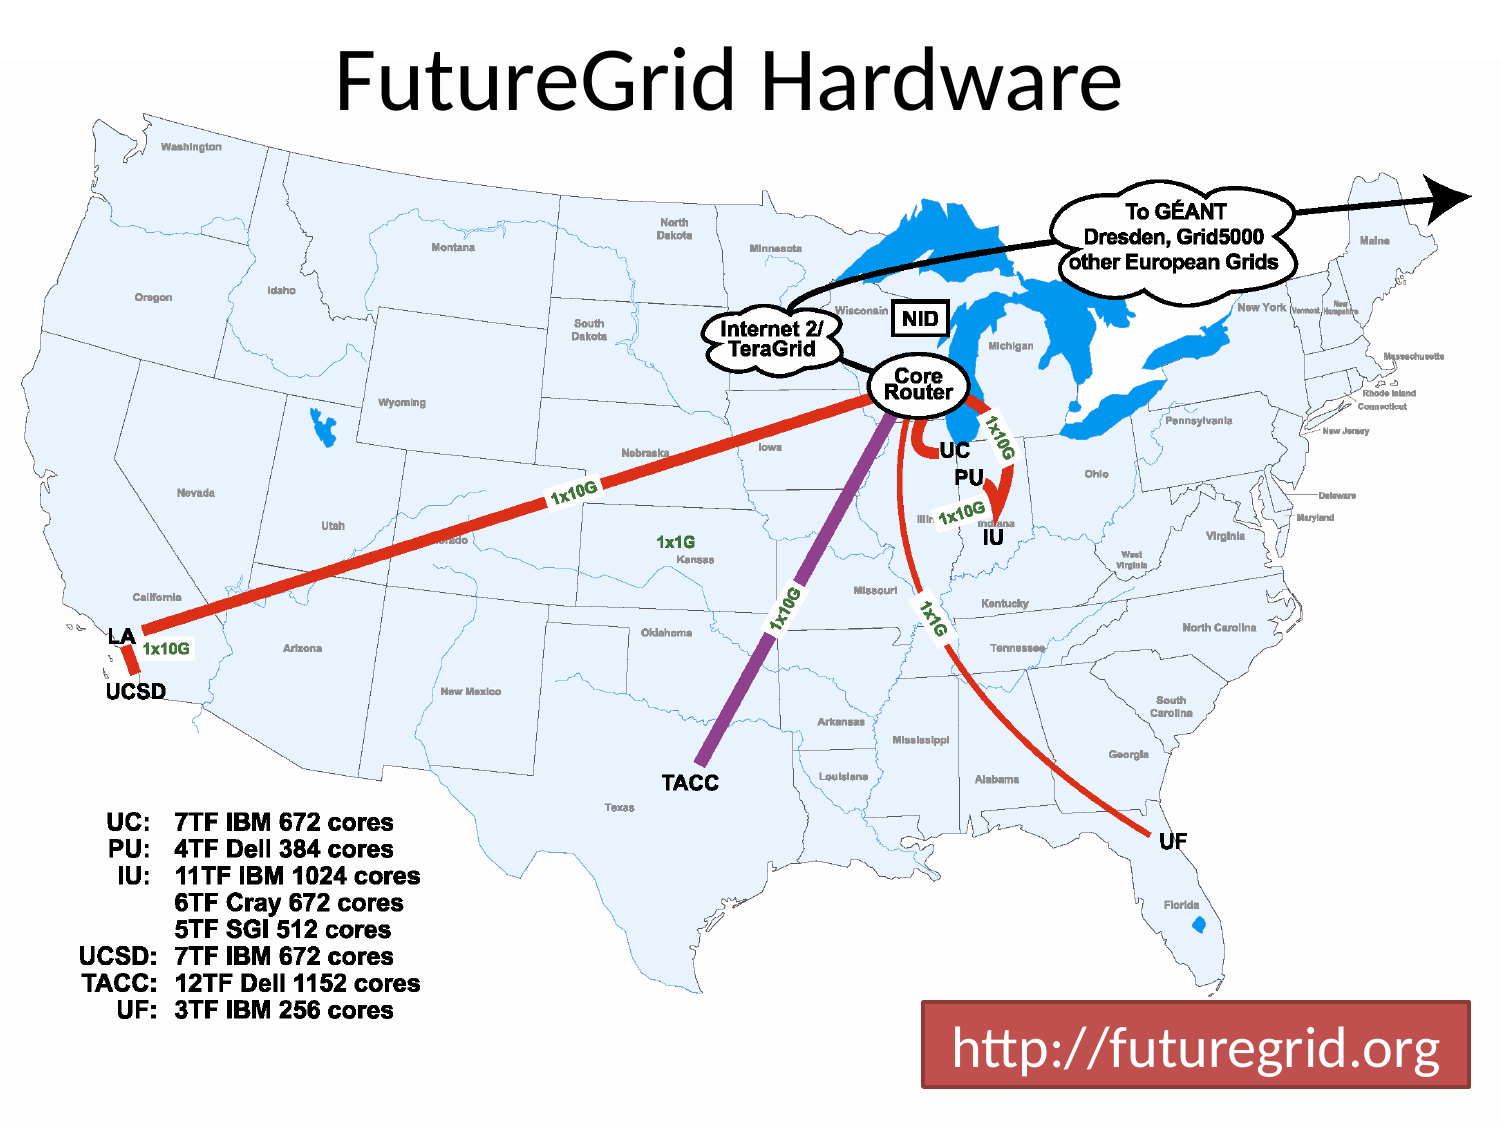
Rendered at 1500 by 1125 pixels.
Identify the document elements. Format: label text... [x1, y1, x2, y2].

title FutureGrid Hardware [0, 0, 1481, 60]
picture [0, 60, 1500, 1125]
